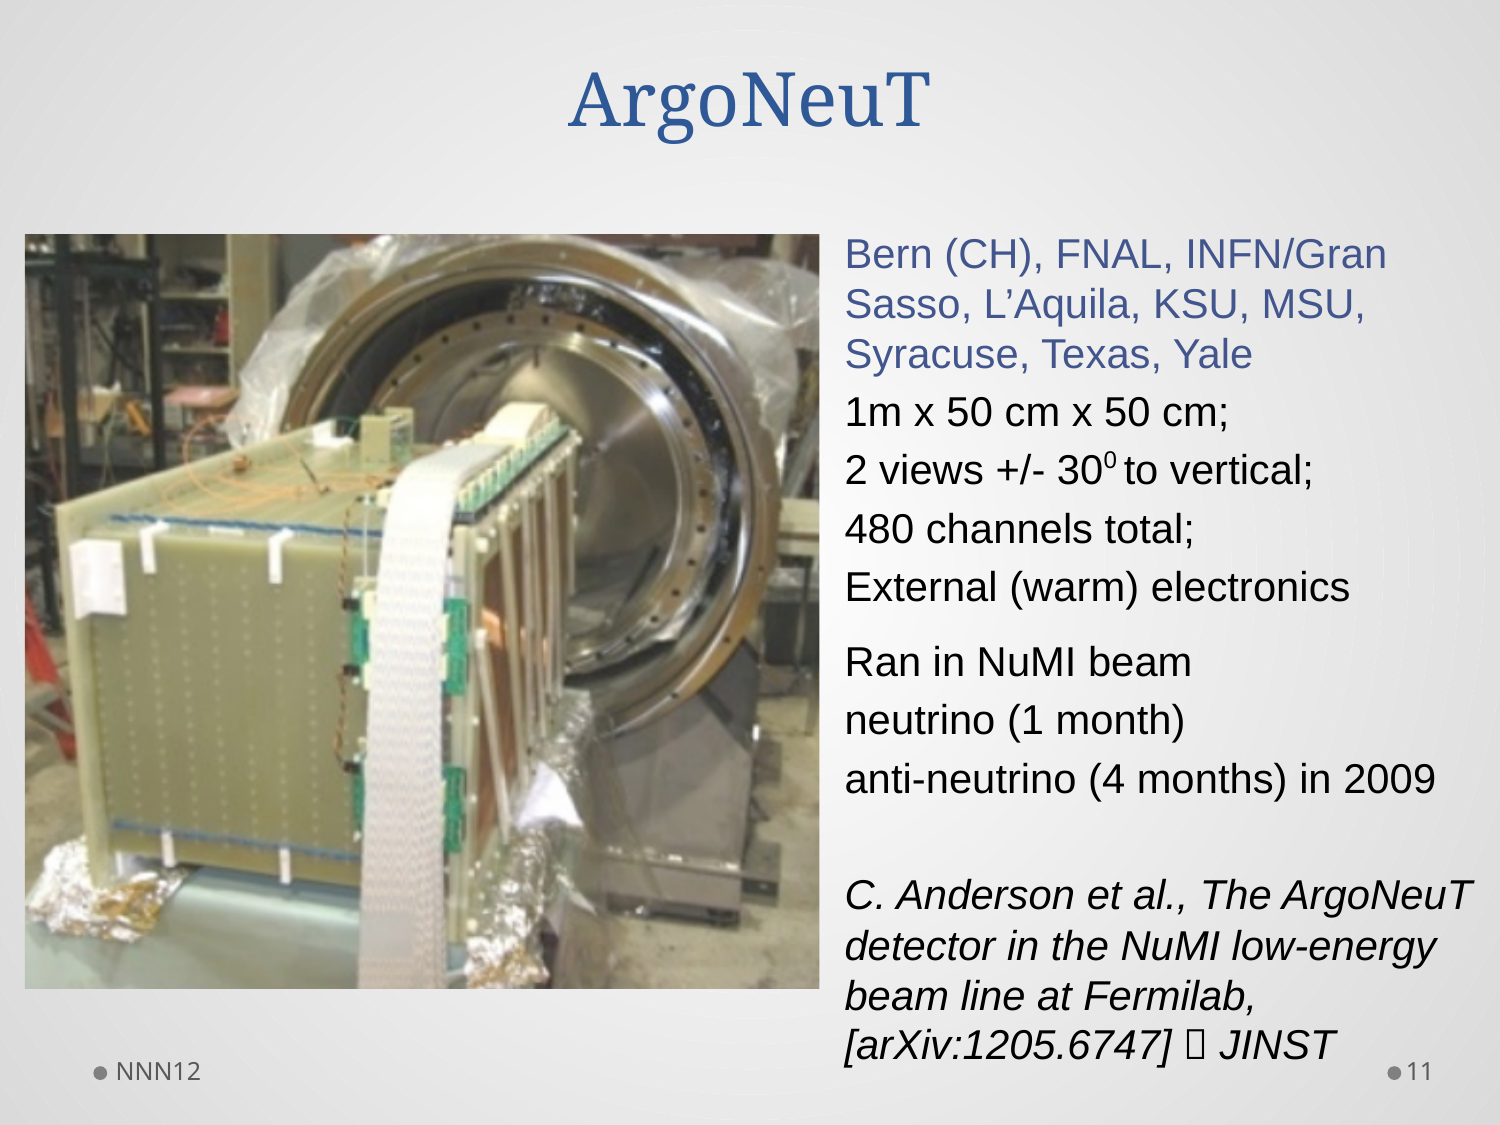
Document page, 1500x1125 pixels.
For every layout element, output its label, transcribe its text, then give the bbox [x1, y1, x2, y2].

slide_number 11 [1401, 1042, 1494, 1103]
footer NNN12 [108, 1042, 576, 1103]
text_box Bern (CH), FNAL, INFN/Gran Sasso, L’Aquila, KSU, MSU, Syracuse, Texas, Yale 1m x 50 cm x 50 cm; 2 views +/- 300 to vertical; 480 channels total; External (warm) electronics Ran in NuMI beam neutrino (1 month) anti-neutrino (4 months) in 2009 C. Anderson et al., The ArgoNeuT detector in the NuMI low-energy beam line at Fermilab, [arXiv:1205.6747]  JINST [844, 226, 1482, 1069]
title ArgoNeuT [75, 0, 1425, 149]
picture [24, 234, 820, 990]
